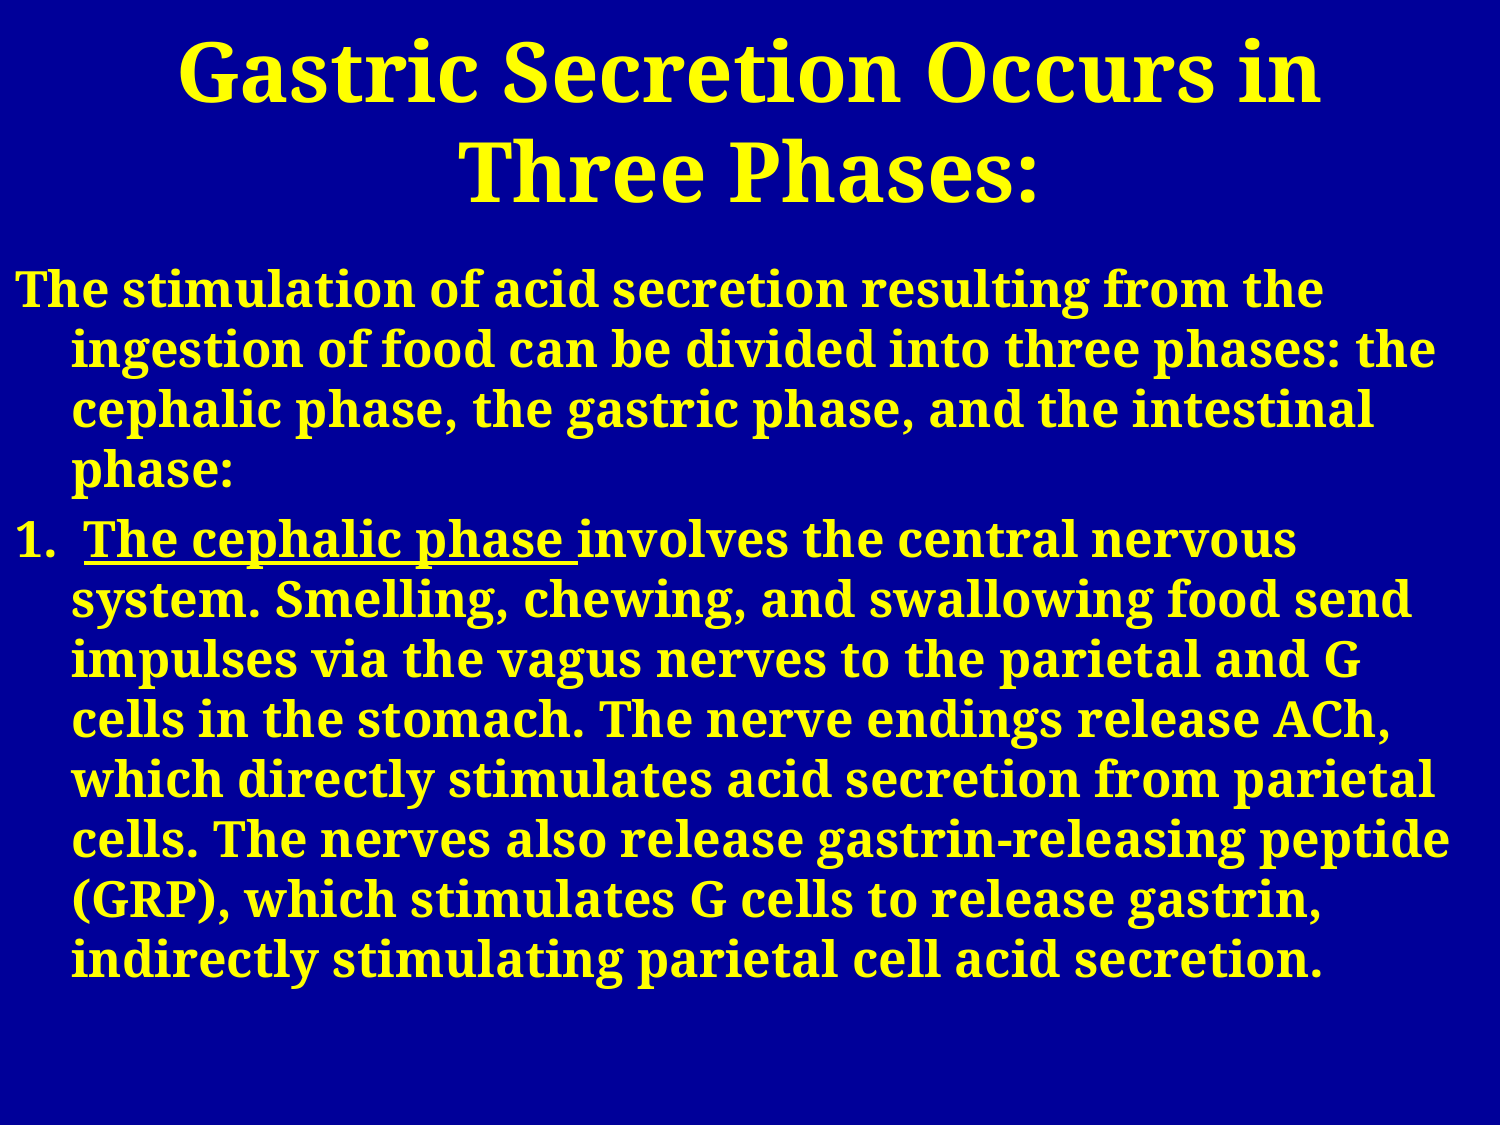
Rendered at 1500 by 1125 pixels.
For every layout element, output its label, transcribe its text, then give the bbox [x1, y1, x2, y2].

title Gastric Secretion Occurs in Three Phases: [112, 24, 1388, 213]
list The stimulation of acid secretion resulting from the ingestion of food can be divided into three phases: the cephalic phase, the gastric phase, and the intestinal phase: 1. The cephalic phase involves the central nervous system. Smelling, chewing, and swallowing food send impulses via the vagus nerves to the parietal and G cells in the stomach. The nerve endings release ACh, which directly stimulates acid secretion from parietal cells. The nerves also release gastrin-releasing peptide (GRP), which stimulates G cells to release gastrin, indirectly stimulating parietal cell acid secretion. [0, 249, 1500, 926]
